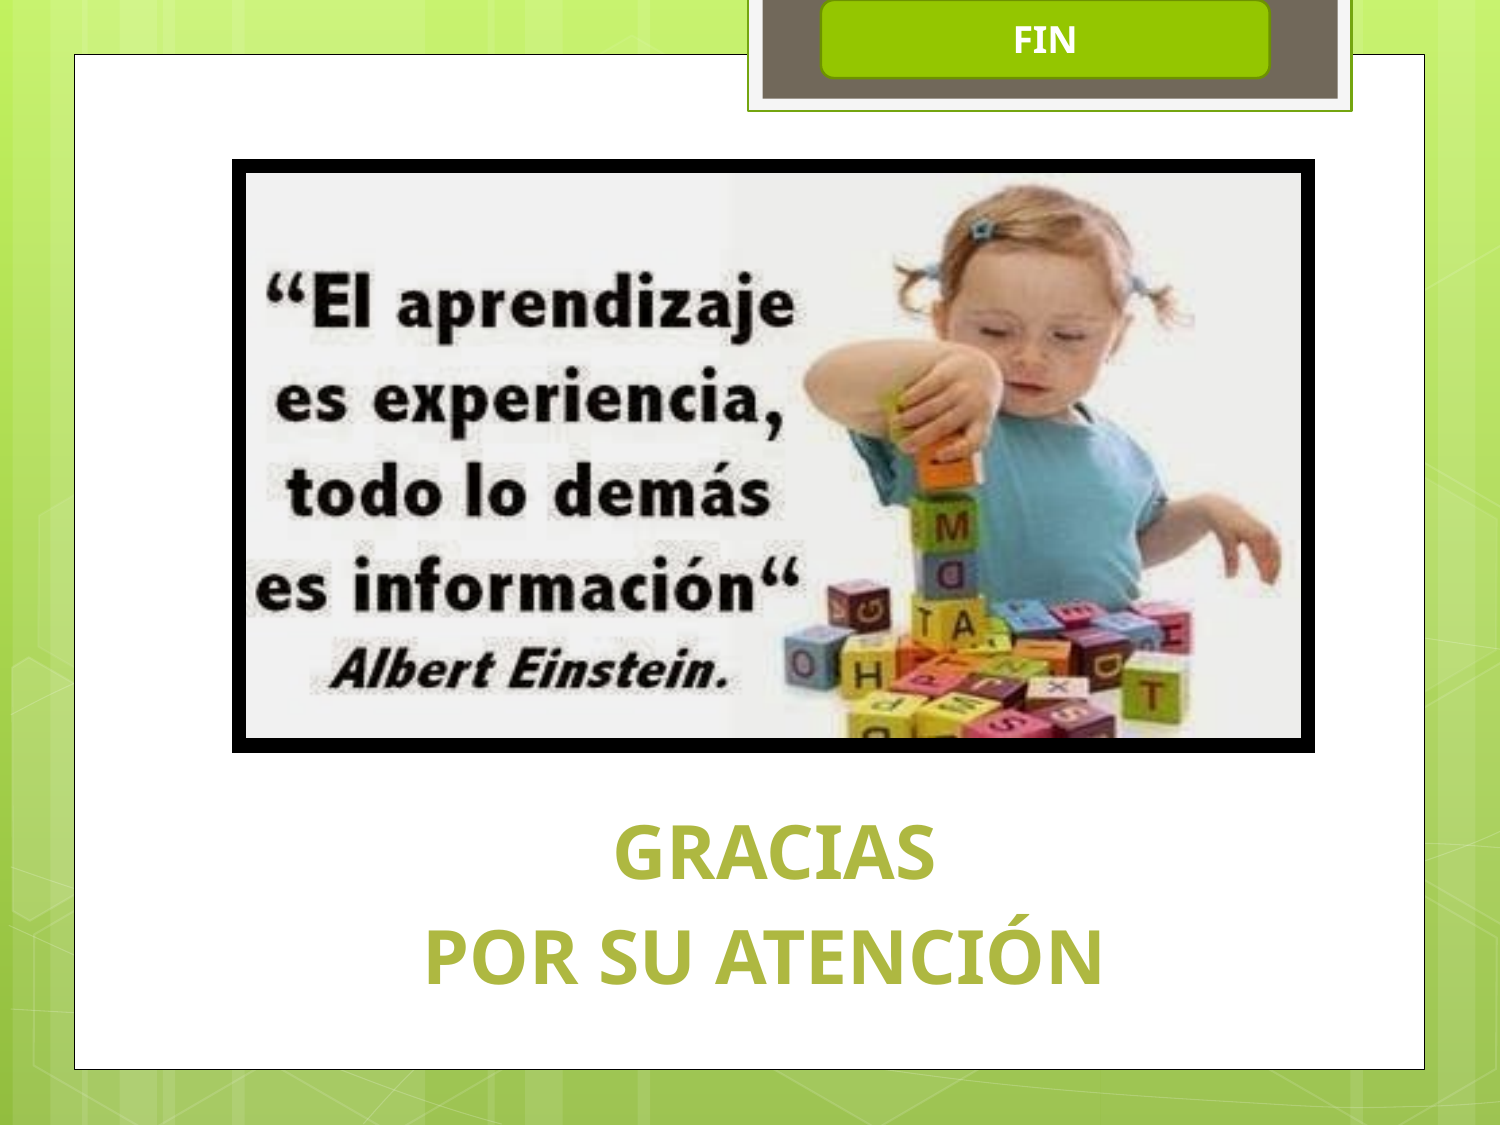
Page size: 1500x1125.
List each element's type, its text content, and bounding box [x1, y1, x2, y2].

text_box FIN [819, 0, 1272, 80]
picture [245, 173, 1301, 739]
list GRACIAS POR SU ATENCIÓN [222, 796, 1335, 1008]
